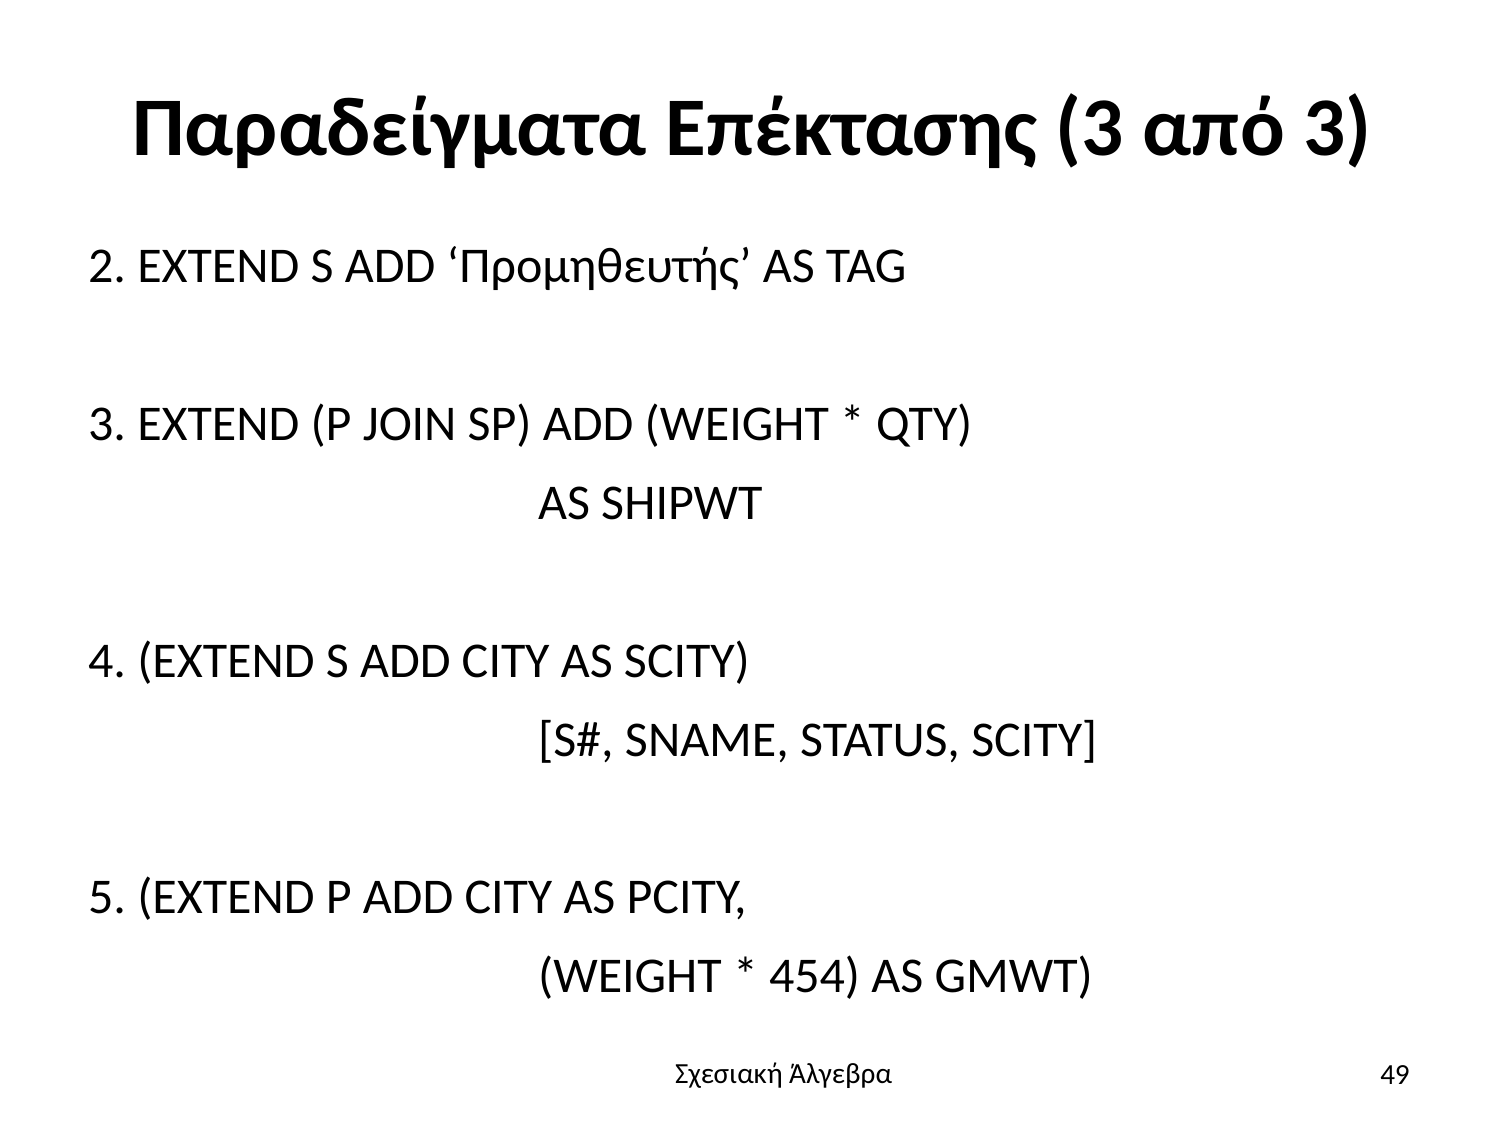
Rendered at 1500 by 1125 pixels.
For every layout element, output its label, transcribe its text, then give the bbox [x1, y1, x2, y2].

text_box Σχεσιακή Άλγεβρα [521, 1046, 1046, 1125]
text_box 2. EXTEND S ADD ‘Προμηθευτής’ AS TAG 3. EXTEND (P JOIN SP) ADD (WΕIGHT * QTY) AS SHIPWT 4. (EXTEND S ADD CITY AS SCITY) [S#, SNAME, STATUS, SCITY] 5. (EXTEND P ADD CITY AS PCITY, (WEIGHT * 454) AS GMWT) [73, 231, 1424, 1000]
slide_number 49 [1074, 1042, 1425, 1103]
title Παραδείγματα Επέκτασης (3 από 3) [76, 13, 1447, 232]
